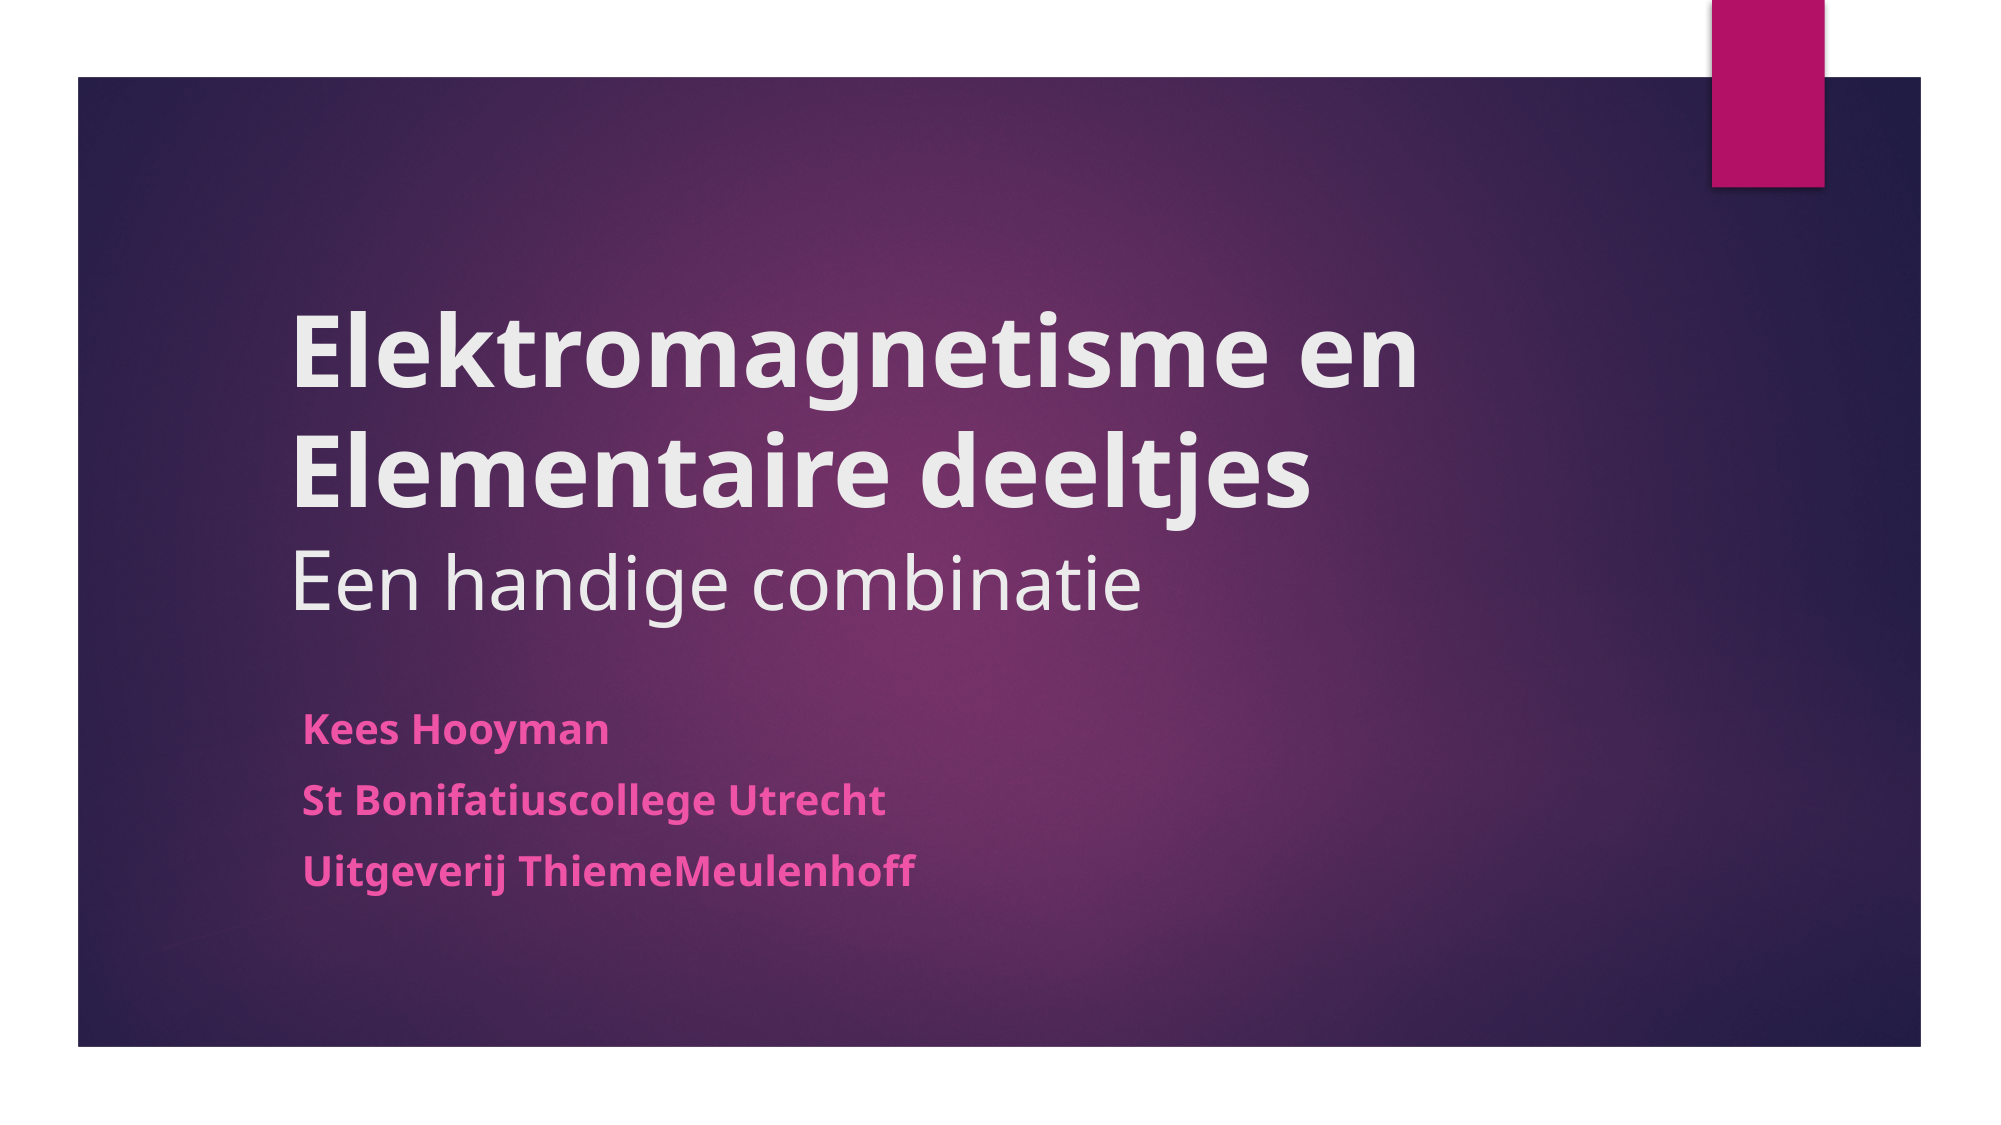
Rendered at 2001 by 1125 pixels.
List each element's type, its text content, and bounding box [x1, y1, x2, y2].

title Elektromagnetisme en Elementaire deeltjes Een handige combinatie [273, 273, 1678, 635]
subtitle Kees Hooyman St Bonifatiuscollege Utrecht Uitgeverij ThiemeMeulenhoff [286, 695, 1373, 940]
